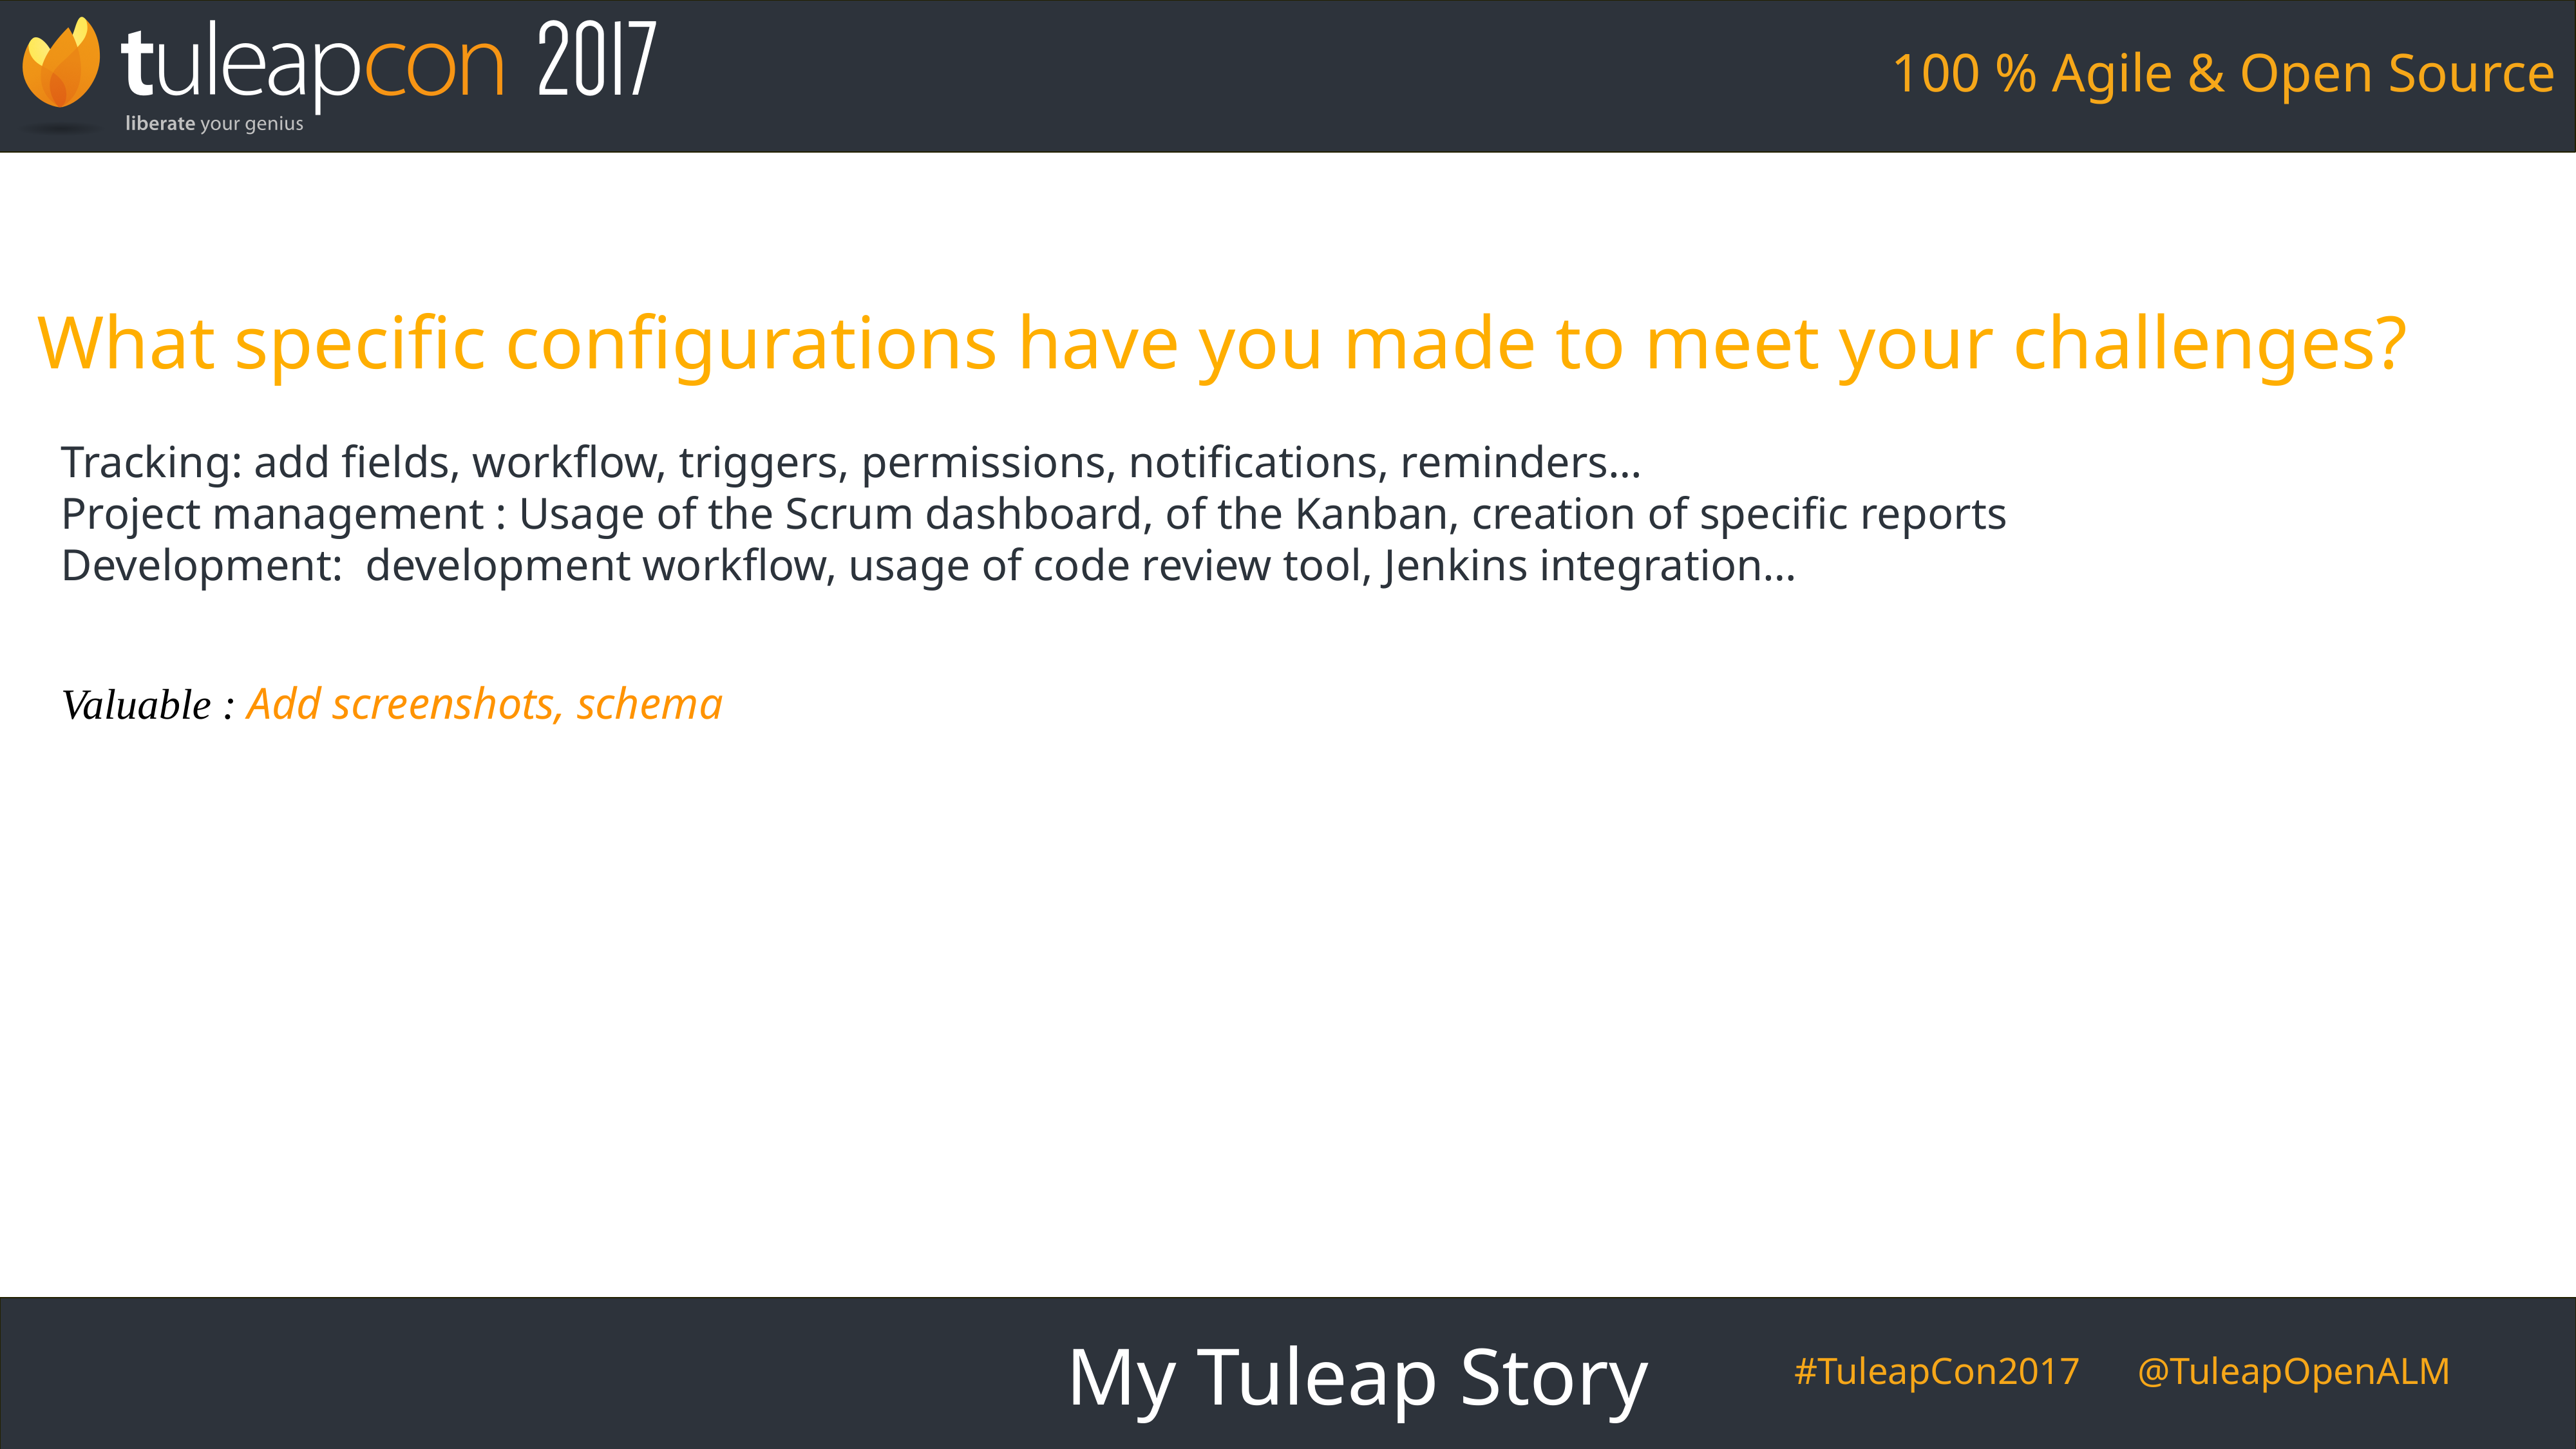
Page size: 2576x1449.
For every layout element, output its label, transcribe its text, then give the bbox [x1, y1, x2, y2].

picture [9, 17, 675, 138]
text_box What specific configurations have you made to meet your challenges? Tracking: add fields, workflow, triggers, permissions, notifications, reminders… Project management : Usage of the Scrum dashboard, of the Kanban, creation of specific reports Development: development workflow, usage of code review tool, Jenkins integration… Valuable : Add screenshots, schema [31, 290, 2415, 734]
